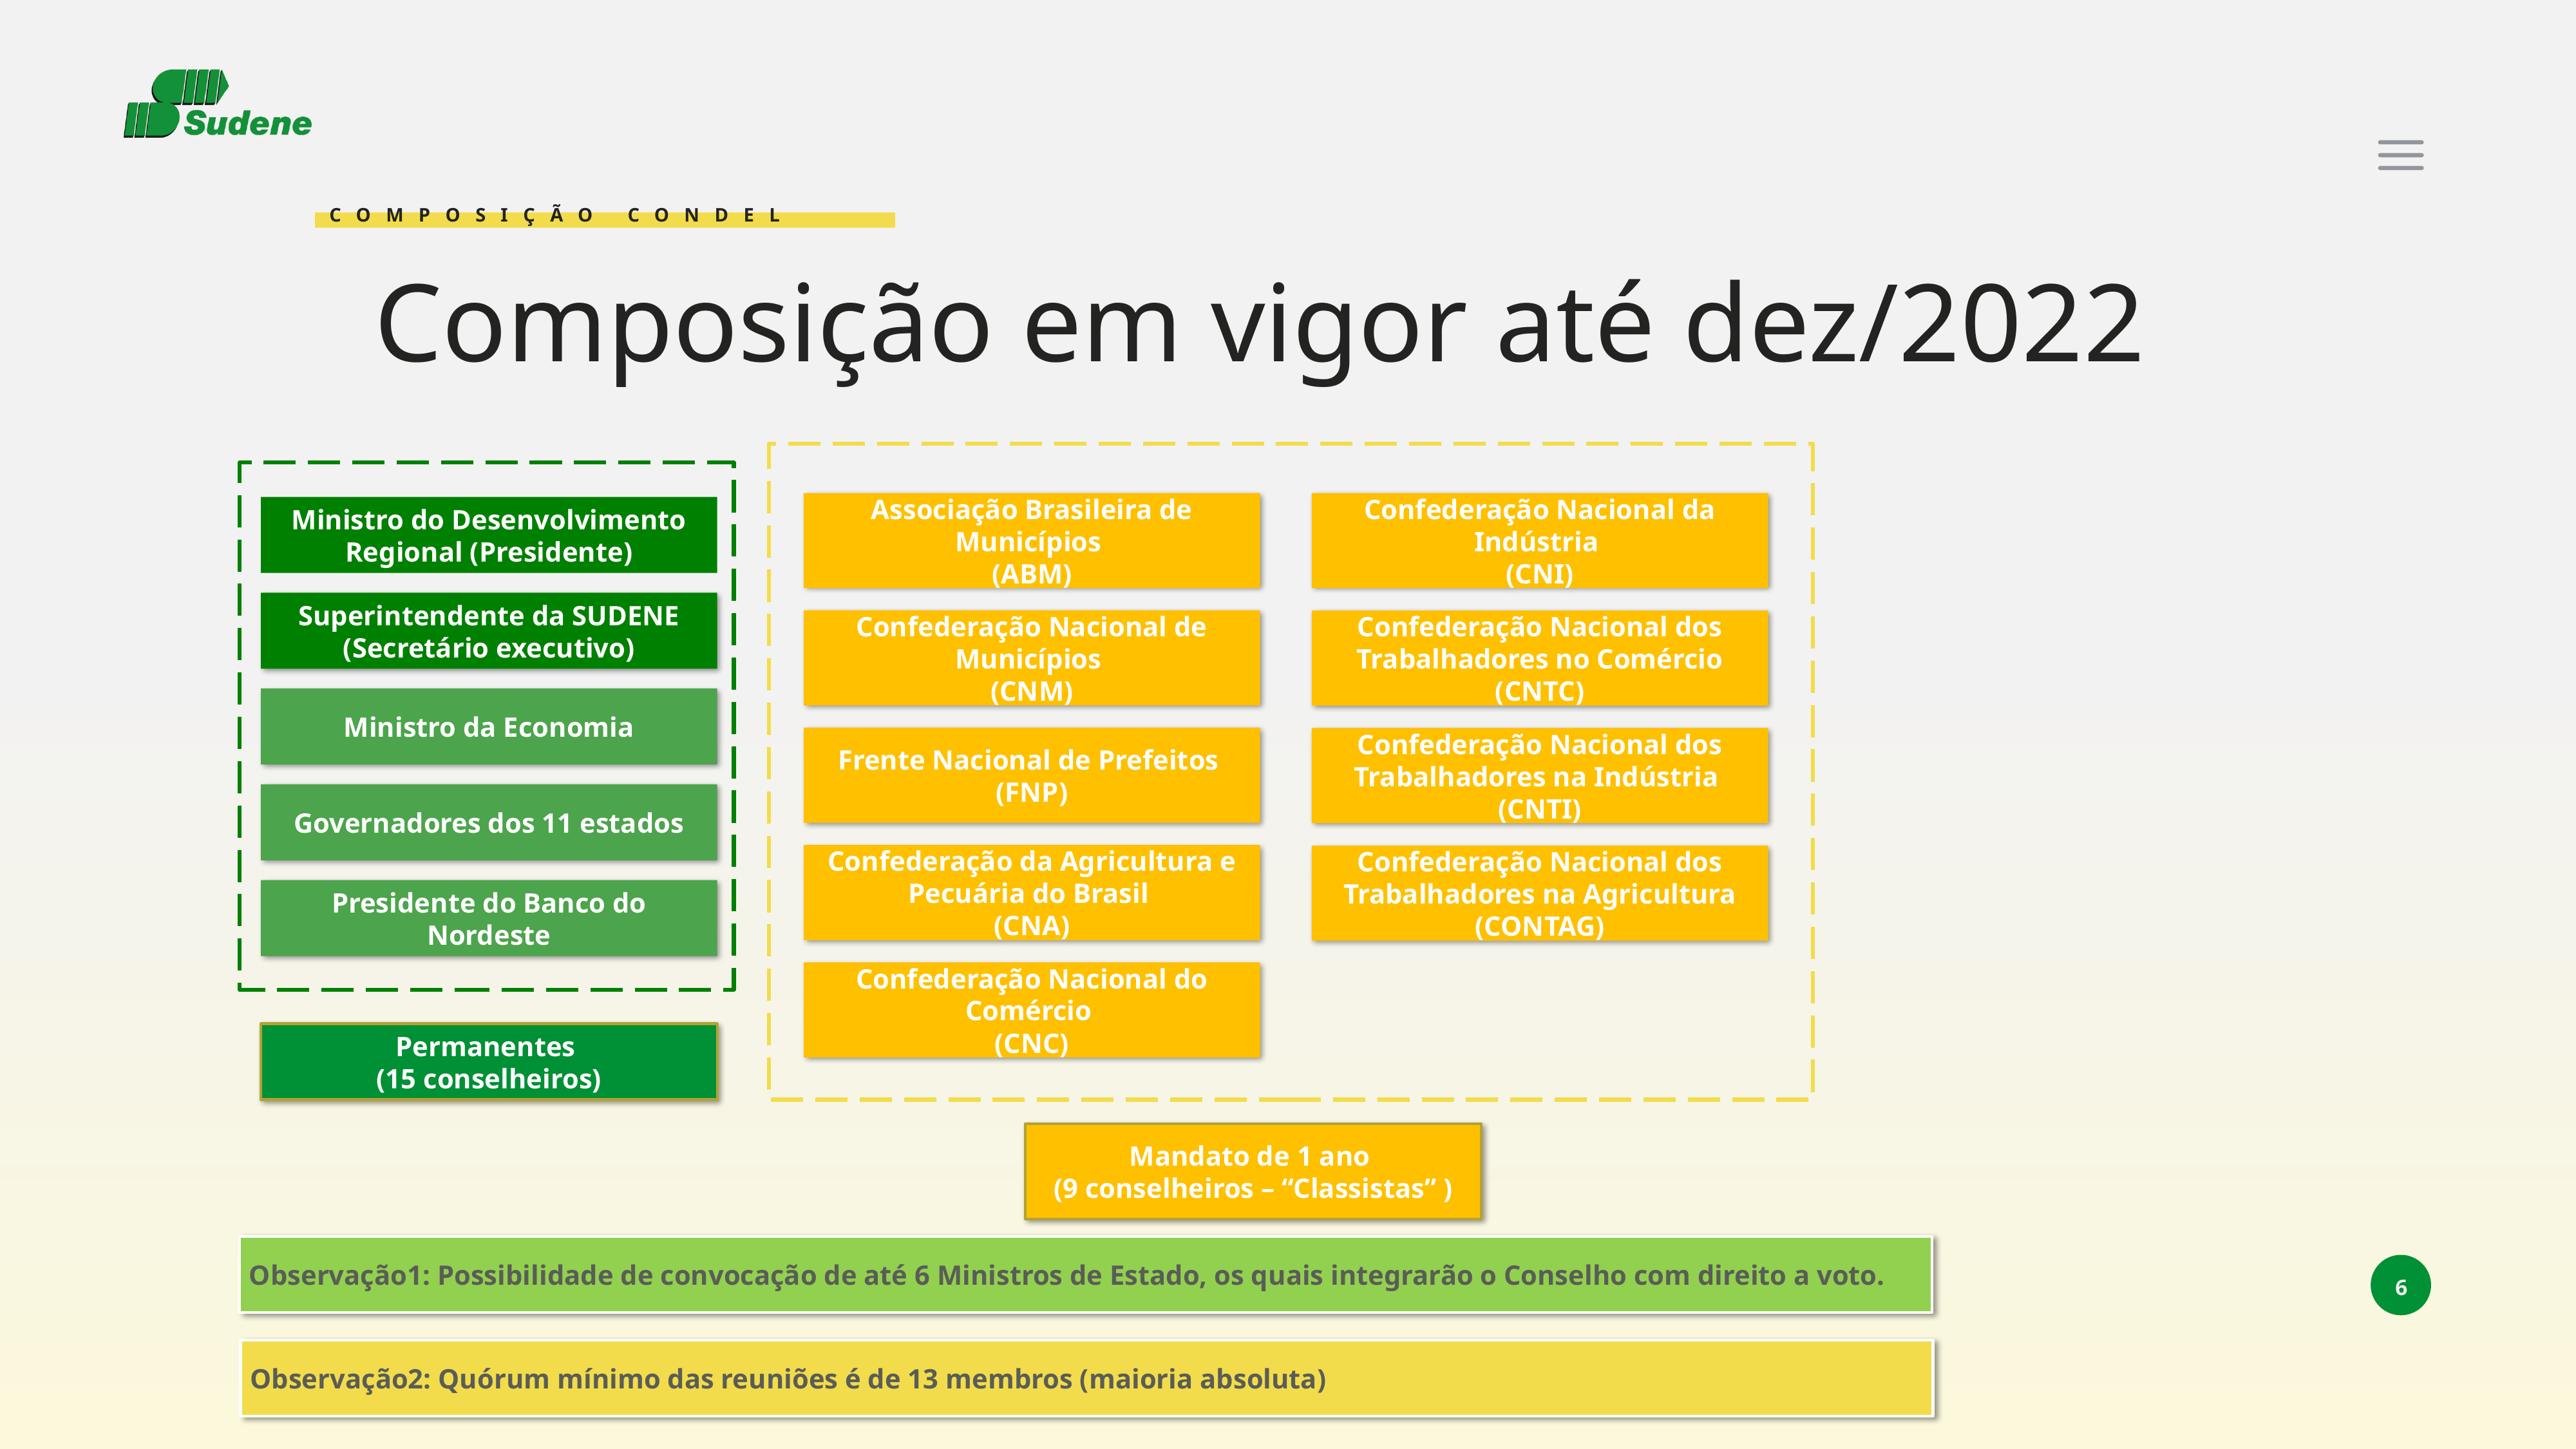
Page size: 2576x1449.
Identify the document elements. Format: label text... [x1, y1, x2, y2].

text_box [768, 442, 1814, 1101]
text_box Mandato de 1 ano (9 conselheiros – “Classistas” ) [1024, 1122, 1482, 1220]
text_box Observação2: Quórum mínimo das reuniões é de 13 membros (maioria absoluta) [239, 1339, 1935, 1417]
picture [95, 38, 337, 156]
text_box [298, 193, 2222, 390]
text_box [238, 461, 735, 991]
text_box Observação1: Possibilidade de convocação de até 6 Ministros de Estado, os quais integrarão o Conselho com direito a voto. [238, 1235, 1933, 1314]
text_box Permanentes (15 conselheiros) [260, 1022, 719, 1101]
slide_number 6 [2371, 1269, 2432, 1301]
